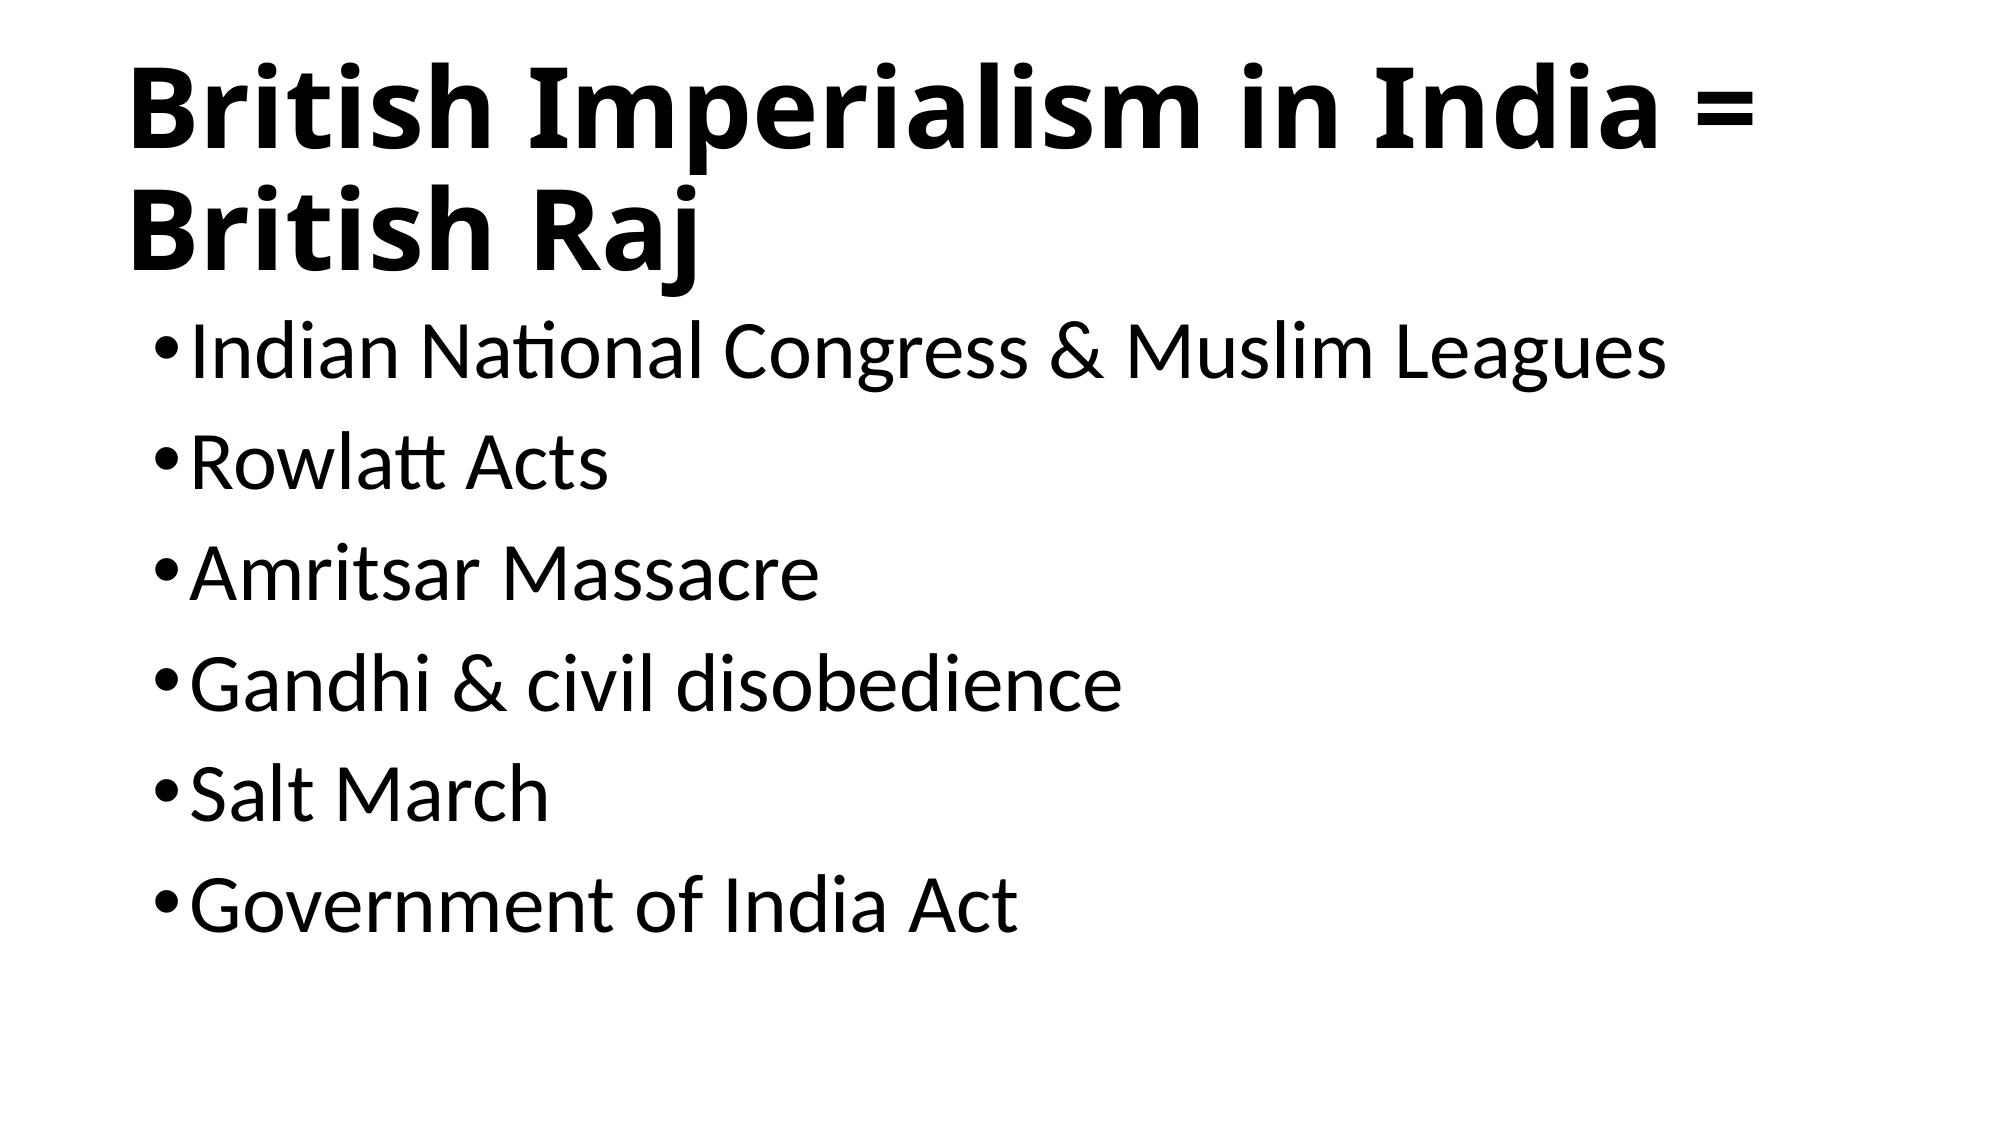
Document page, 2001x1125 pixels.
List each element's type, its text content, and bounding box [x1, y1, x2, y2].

title British Imperialism in India = British Raj [109, 64, 1930, 282]
list Indian National Congress & Muslim Leagues Rowlatt Acts Amritsar Massacre Gandhi & civil disobedience Salt March Government of India Act [137, 299, 1863, 1014]
